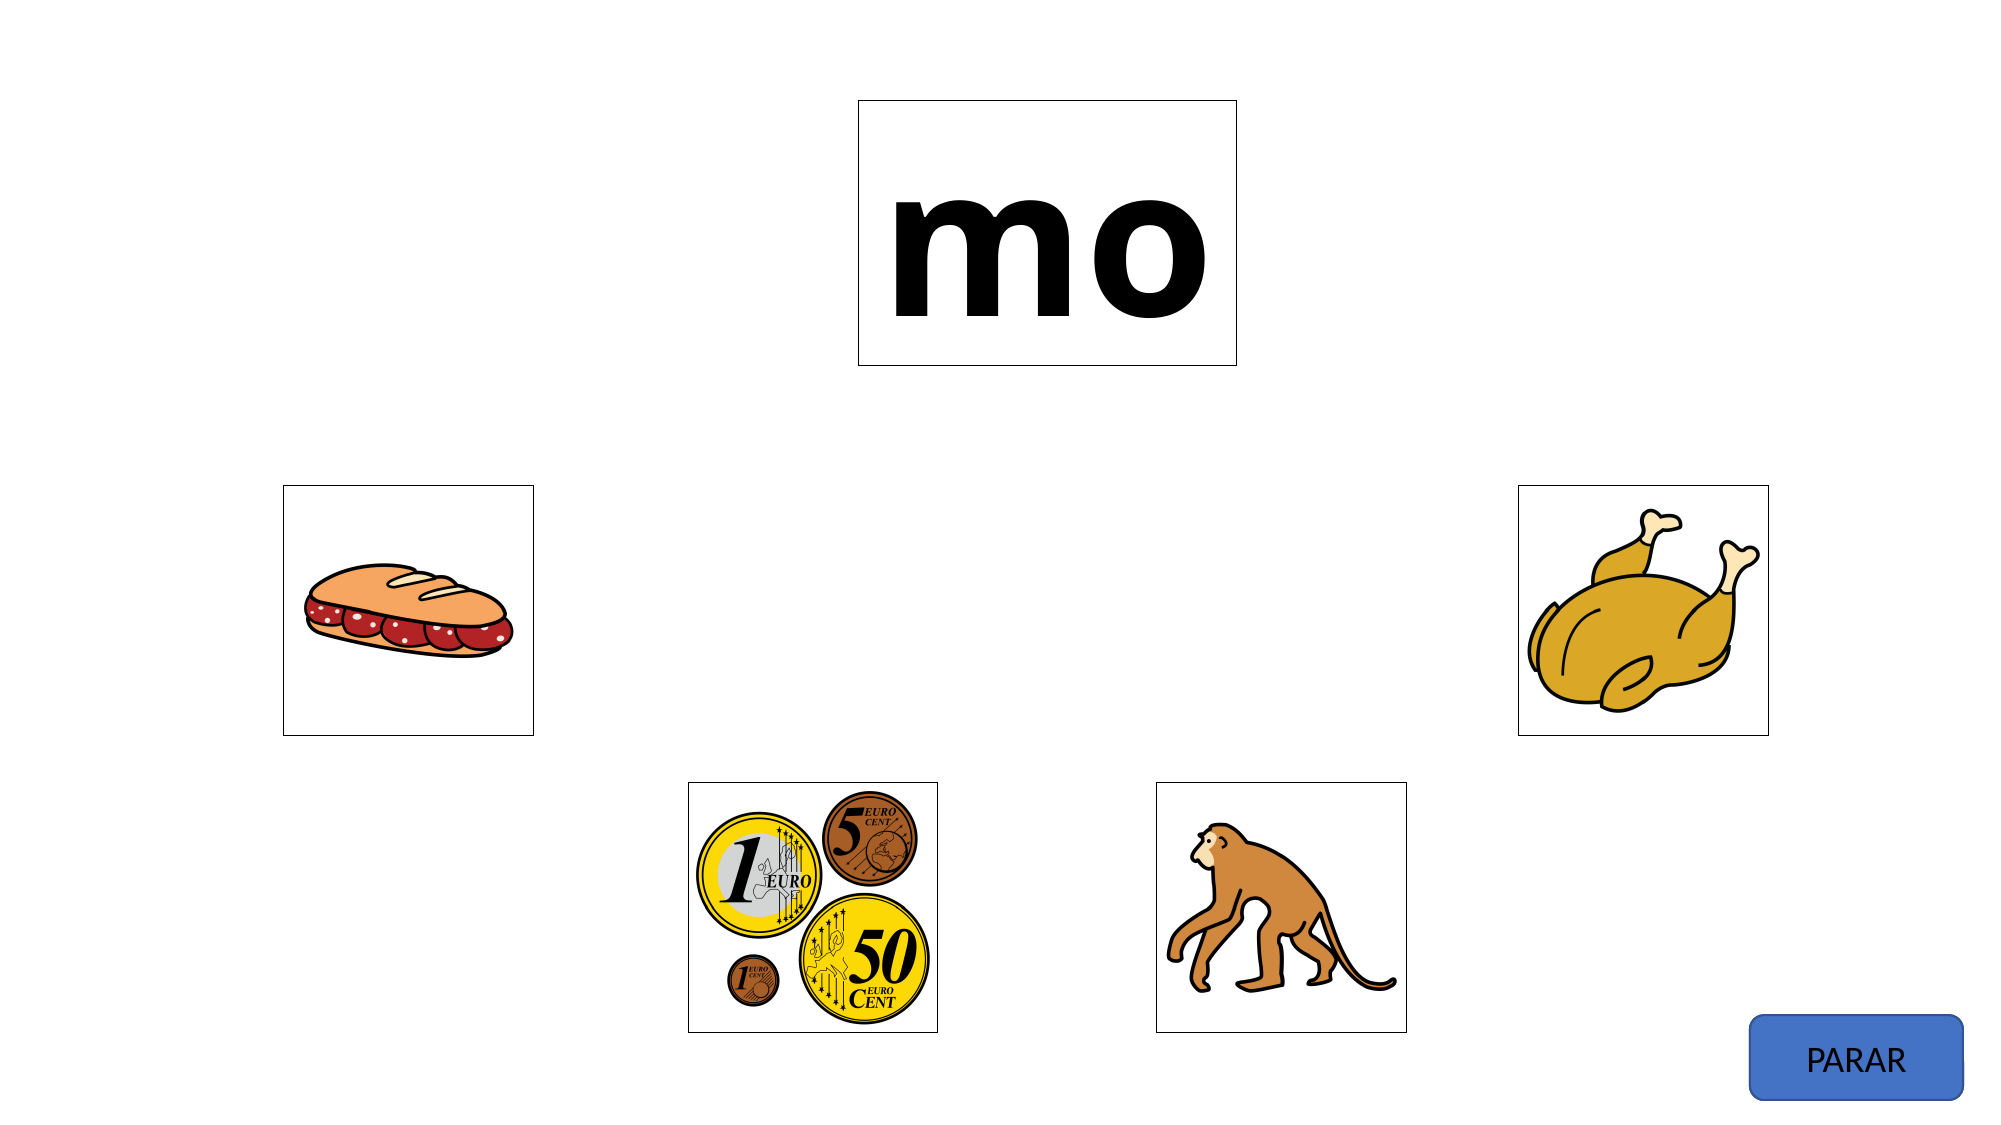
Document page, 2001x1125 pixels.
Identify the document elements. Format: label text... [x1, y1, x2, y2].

text_box PARAR [1748, 1014, 1965, 1101]
picture [283, 485, 534, 736]
text_box mo [858, 100, 1237, 366]
picture [688, 782, 939, 1033]
picture [1518, 485, 1769, 736]
picture [1156, 782, 1407, 1033]
